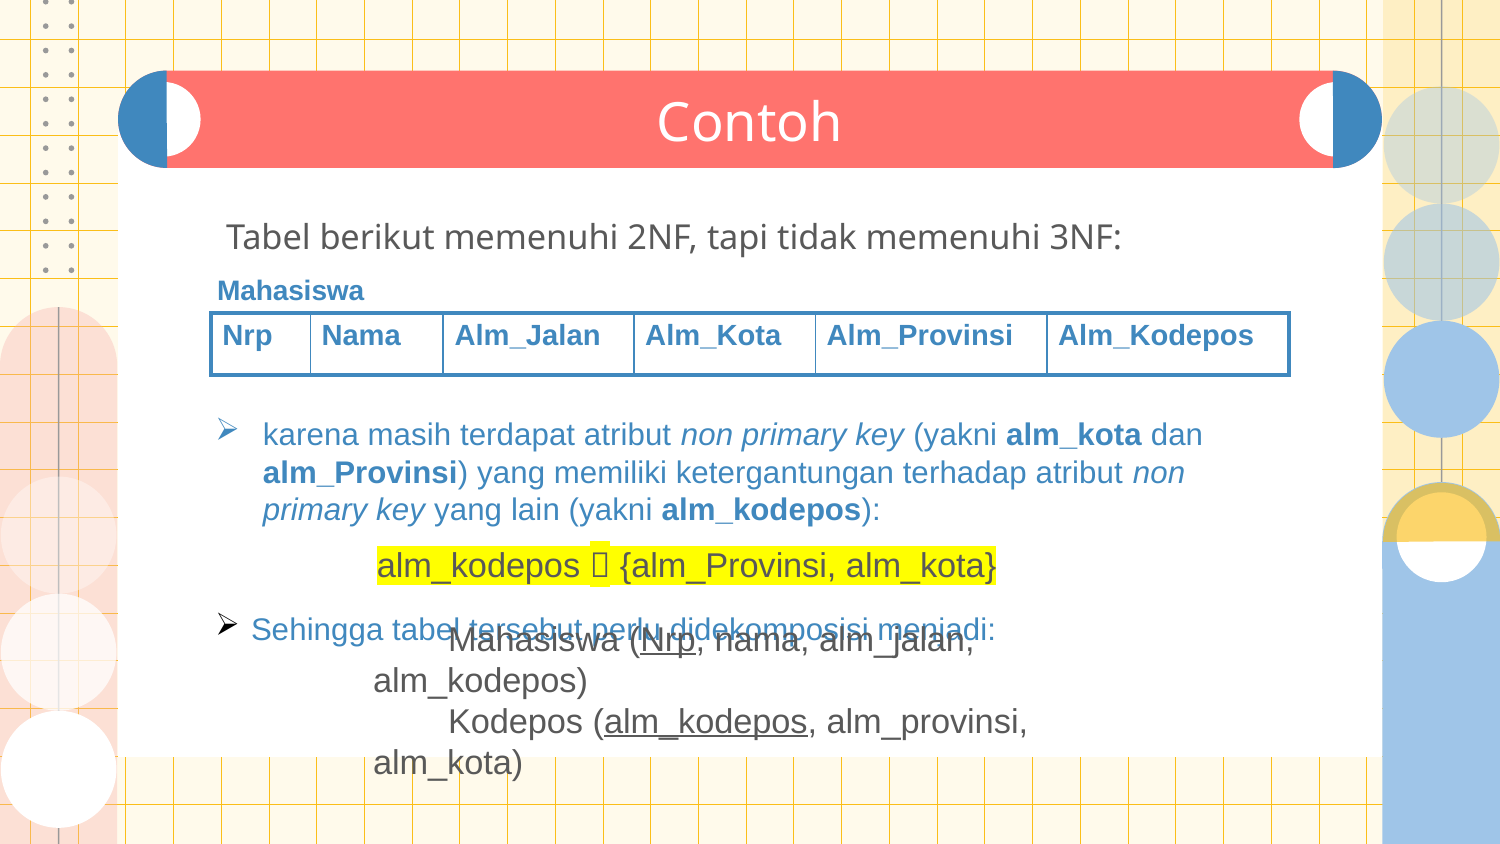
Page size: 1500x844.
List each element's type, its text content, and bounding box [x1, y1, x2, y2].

text_box karena masih terdapat atribut non primary key (yakni alm_kota dan alm_Provinsi) yang memiliki ketergantungan terhadap atribut non primary key yang lain (yakni alm_kodepos): [200, 407, 1309, 535]
table_header Alm_Provinsi [816, 315, 1046, 373]
table_header Alm_Jalan [444, 315, 633, 373]
text_box Mahasiswa [202, 264, 387, 313]
table_header Alm_Kota [635, 315, 815, 373]
text_box alm_kodepos  {alm_Provinsi, alm_kota} [362, 535, 1012, 592]
table_header Alm_Kodepos [1048, 315, 1287, 373]
title Contoh [200, 88, 1300, 151]
text_box Mahasiswa (Nrp, nama, alm_jalan, alm_kodepos) Kodepos (alm_kodepos, alm_provinsi, alm_kota) [358, 650, 1140, 748]
table_header Nrp [213, 315, 310, 373]
list Tabel berikut memenuhi 2NF, tapi tidak memenuhi 3NF: [211, 194, 1351, 260]
table_header Nama [311, 315, 442, 373]
text_box Sehingga tabel tersebut perlu didekomposisi menjadi: [200, 601, 1193, 654]
